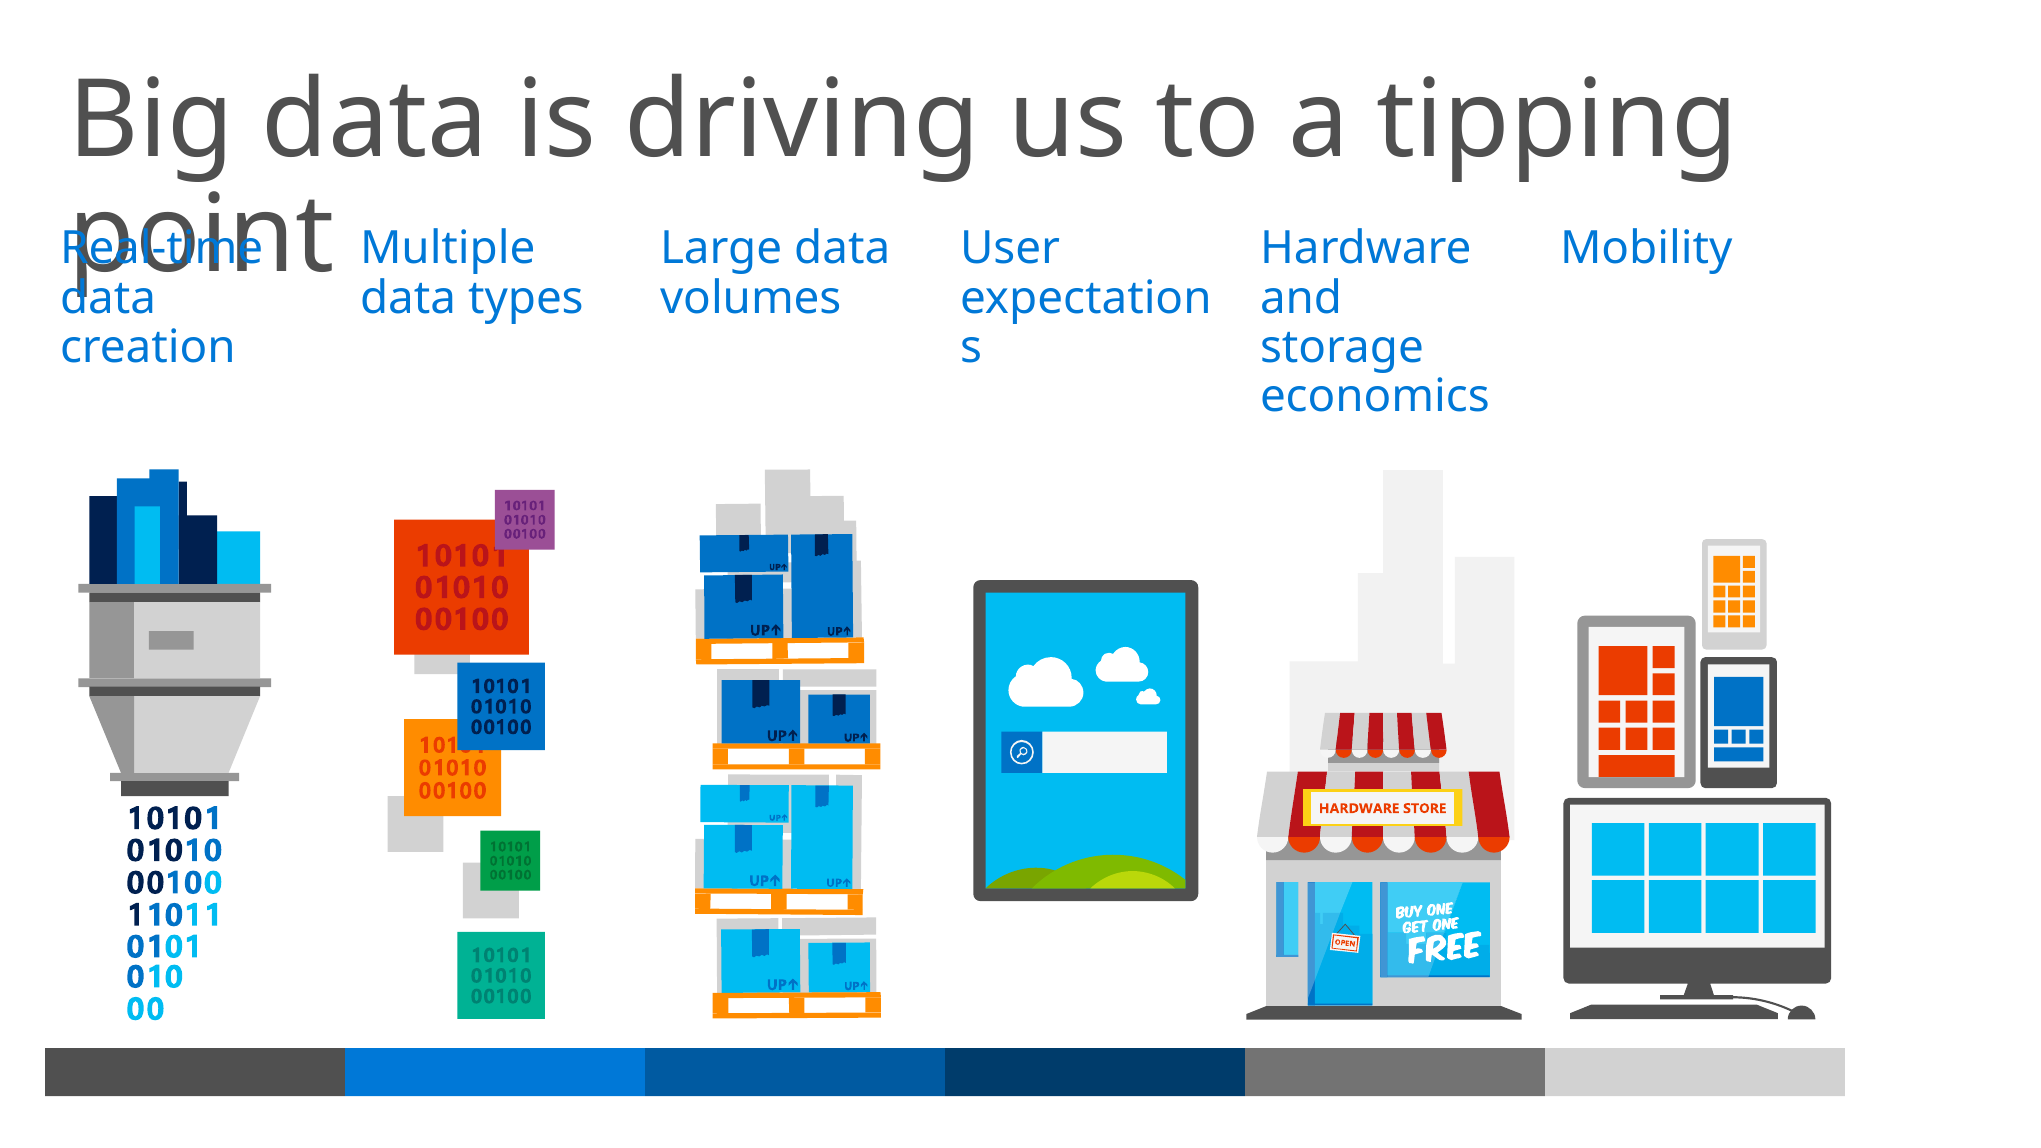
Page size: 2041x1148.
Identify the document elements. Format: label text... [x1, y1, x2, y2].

text_box [344, 1047, 644, 1097]
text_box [1244, 199, 1546, 1020]
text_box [346, 199, 646, 1020]
text_box [944, 1047, 1244, 1097]
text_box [1546, 199, 1846, 1020]
list Big data is driving us to a tipping point [45, 48, 1996, 311]
text_box [44, 1047, 344, 1097]
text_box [944, 199, 1244, 902]
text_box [646, 199, 946, 1020]
text_box [1546, 1047, 1846, 1097]
text_box [644, 1047, 944, 1097]
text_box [44, 199, 346, 1022]
text_box [1244, 1047, 1546, 1097]
